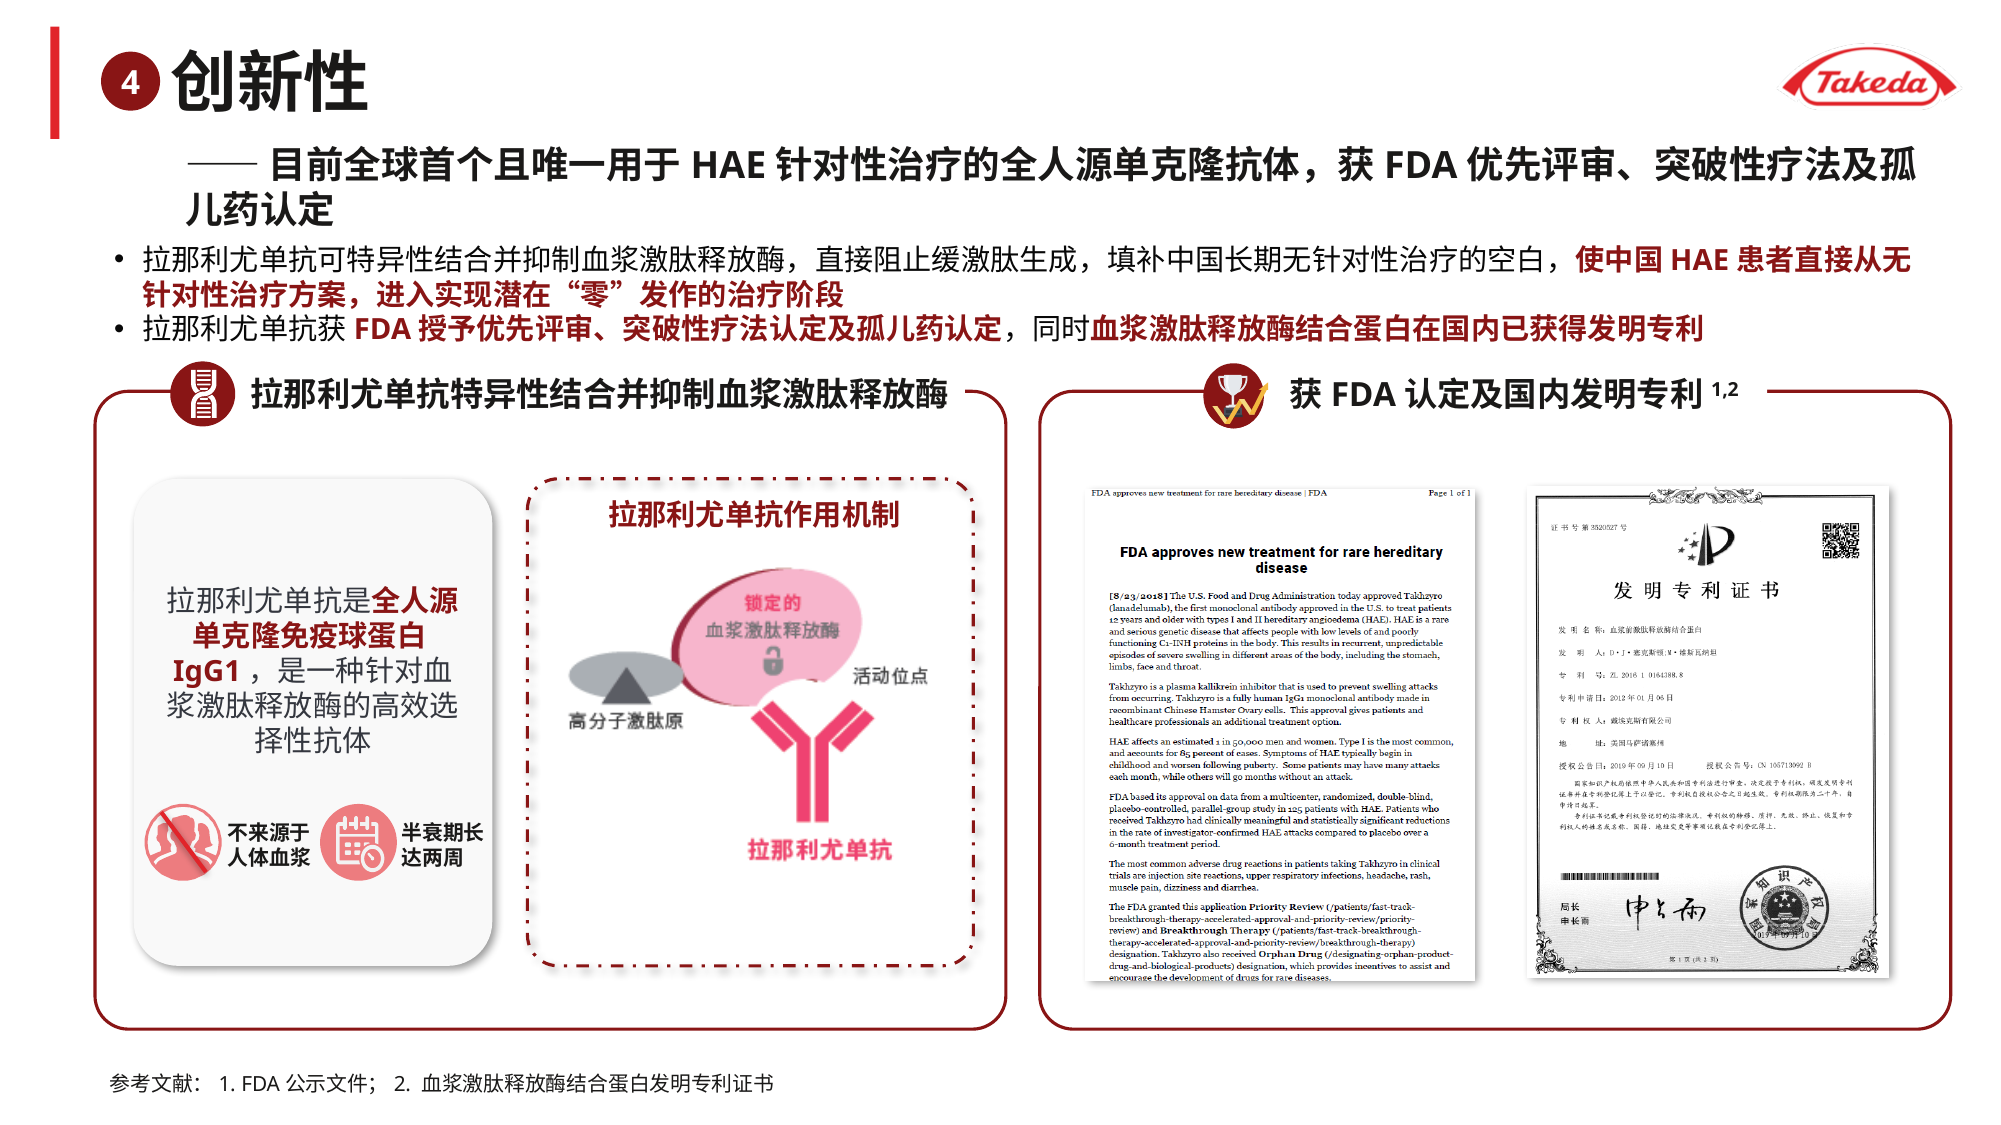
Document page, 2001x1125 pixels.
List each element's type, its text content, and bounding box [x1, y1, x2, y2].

text_box 拉那利尤单抗是全人源单克隆免疫球蛋白IgG1，是一种针对血浆激肽释放酶的高效选择性抗体 [132, 477, 494, 967]
text_box 获FDA认定及国内发明专利1,2 [1269, 362, 1768, 424]
picture [1730, 0, 2001, 154]
text_box 4 [100, 50, 161, 112]
text_box [210, 814, 217, 824]
text_box [144, 816, 155, 869]
picture [541, 529, 960, 892]
picture [1085, 488, 1476, 982]
picture [1526, 486, 1890, 978]
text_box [1202, 363, 1269, 429]
text_box 拉那利尤单抗作用机制 [593, 489, 951, 527]
text_box [1039, 390, 1952, 1030]
text_box ——目前全球首个且唯一用于HAE针对性治疗的全人源单克隆抗体，获FDA优先评审、突破性疗法及孤儿药认定 [170, 134, 1951, 233]
text_box [94, 390, 1007, 1030]
title 创新性 [170, 34, 1730, 134]
text_box 拉那利尤单抗可特异性结合并抑制血浆激肽释放酶，直接阻止缓激肽生成，填补中国长期无针对性治疗的空白，使中国HAE患者直接从无针对性治疗方案，进入实现潜在“零”发作的治疗阶段 拉那利尤单抗获FDA授予优先评审、突破性疗法认定及孤儿药认定，同时血浆激肽释放酶结合蛋白在国内已获得发明专利 [99, 233, 1954, 354]
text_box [319, 803, 398, 881]
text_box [169, 361, 236, 427]
text_box 半衰期长达两周 [401, 824, 504, 866]
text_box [160, 811, 207, 873]
text_box [164, 803, 206, 811]
text_box 拉那利尤单抗特异性结合并抑制血浆激肽释放酶 [237, 361, 966, 424]
text_box 不来源于人体血浆 [212, 824, 314, 866]
text_box 参考文献：1. FDA公示文件；2. 血浆激肽释放酶结合蛋白发明专利证书 [95, 1063, 1951, 1104]
